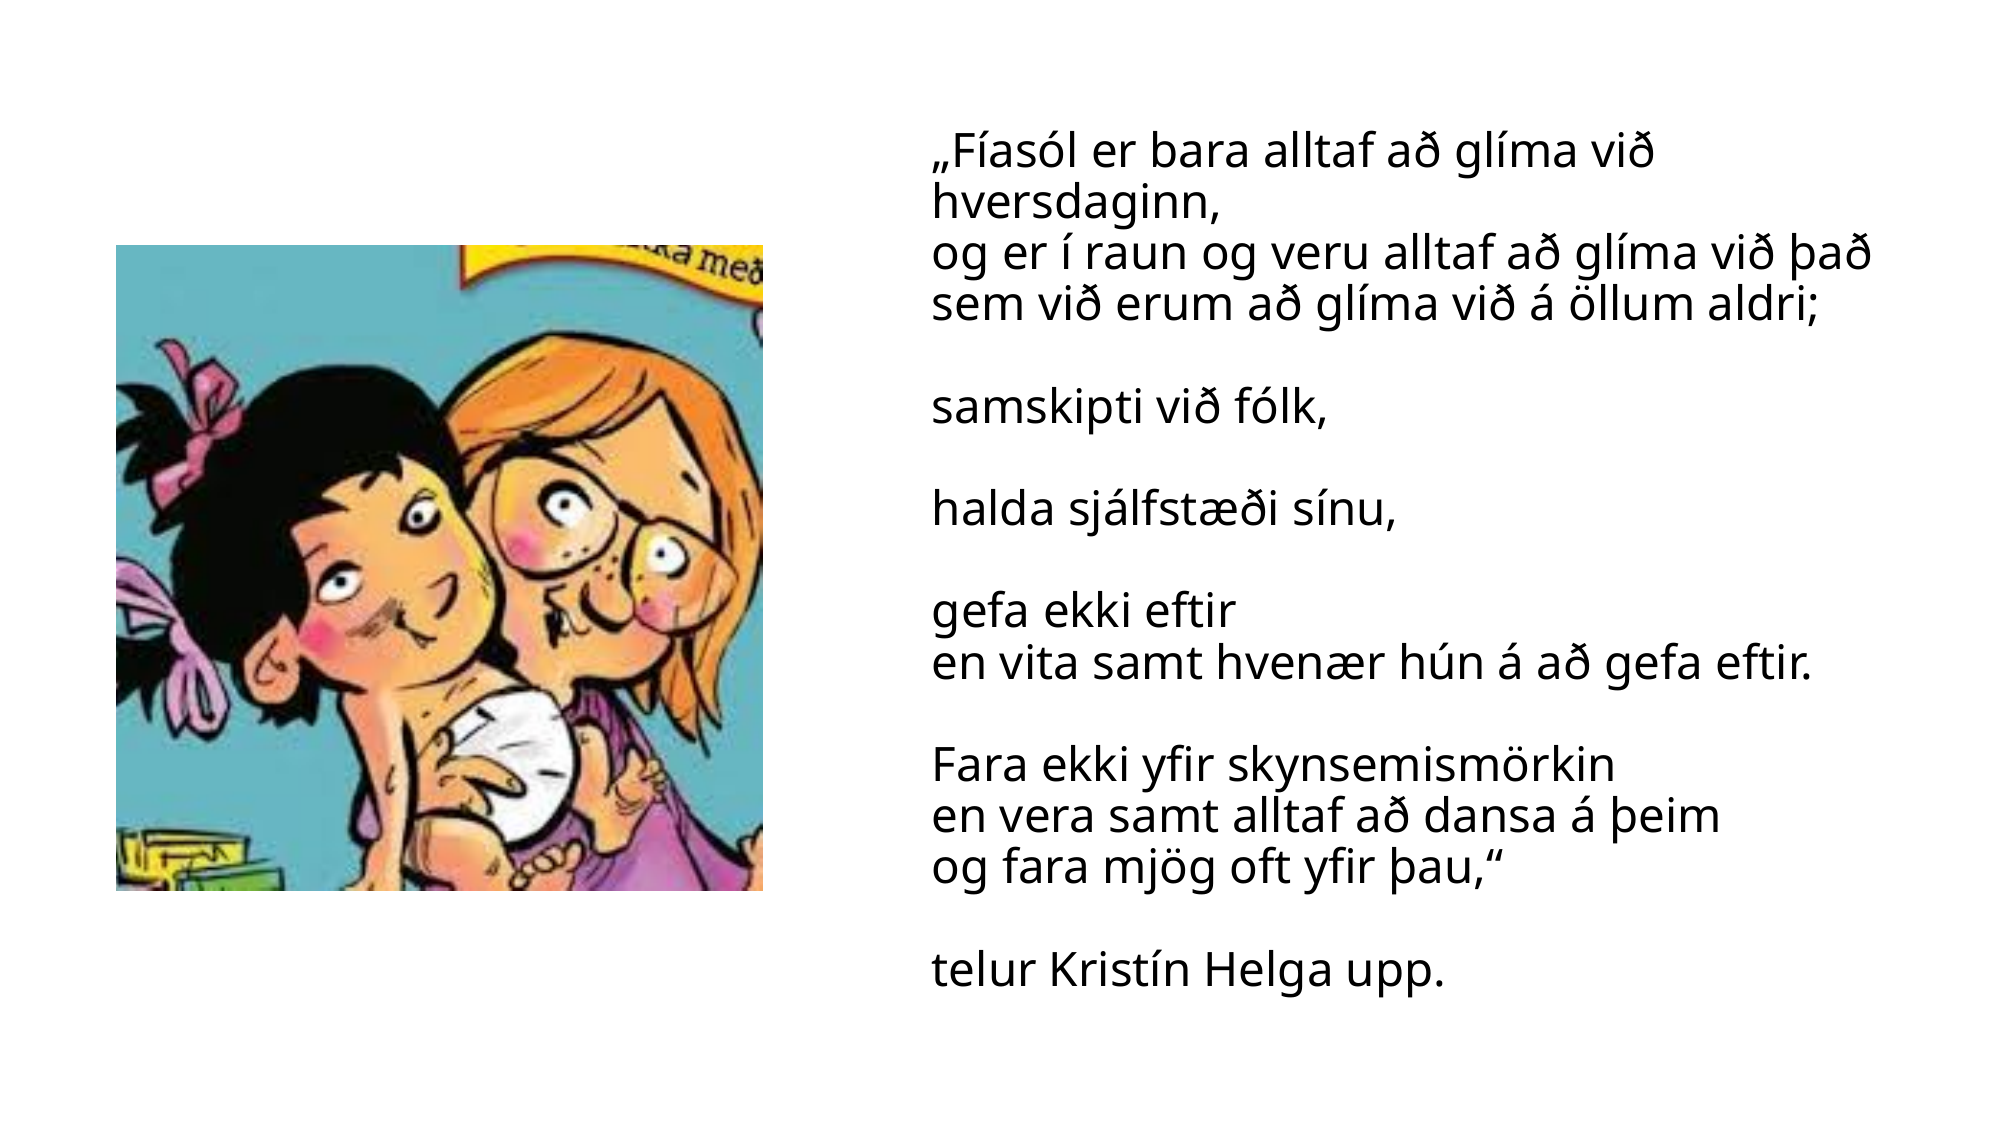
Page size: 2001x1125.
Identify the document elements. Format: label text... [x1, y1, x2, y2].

picture [116, 245, 763, 892]
list „Fíasól er bara alltaf að glíma við hversdaginn, og er í raun og veru alltaf að glíma við það sem við erum að glíma við á öllum aldri; samskipti við fólk, halda sjálfstæði sínu, gefa ekki eftir en vita samt hvenær hún á að gefa eftir. Fara ekki yfir skynsemismörkin en vera samt alltaf að dansa á þeim og fara mjög oft yfir þau,“ telur Kristín Helga upp. [916, 118, 1916, 1018]
